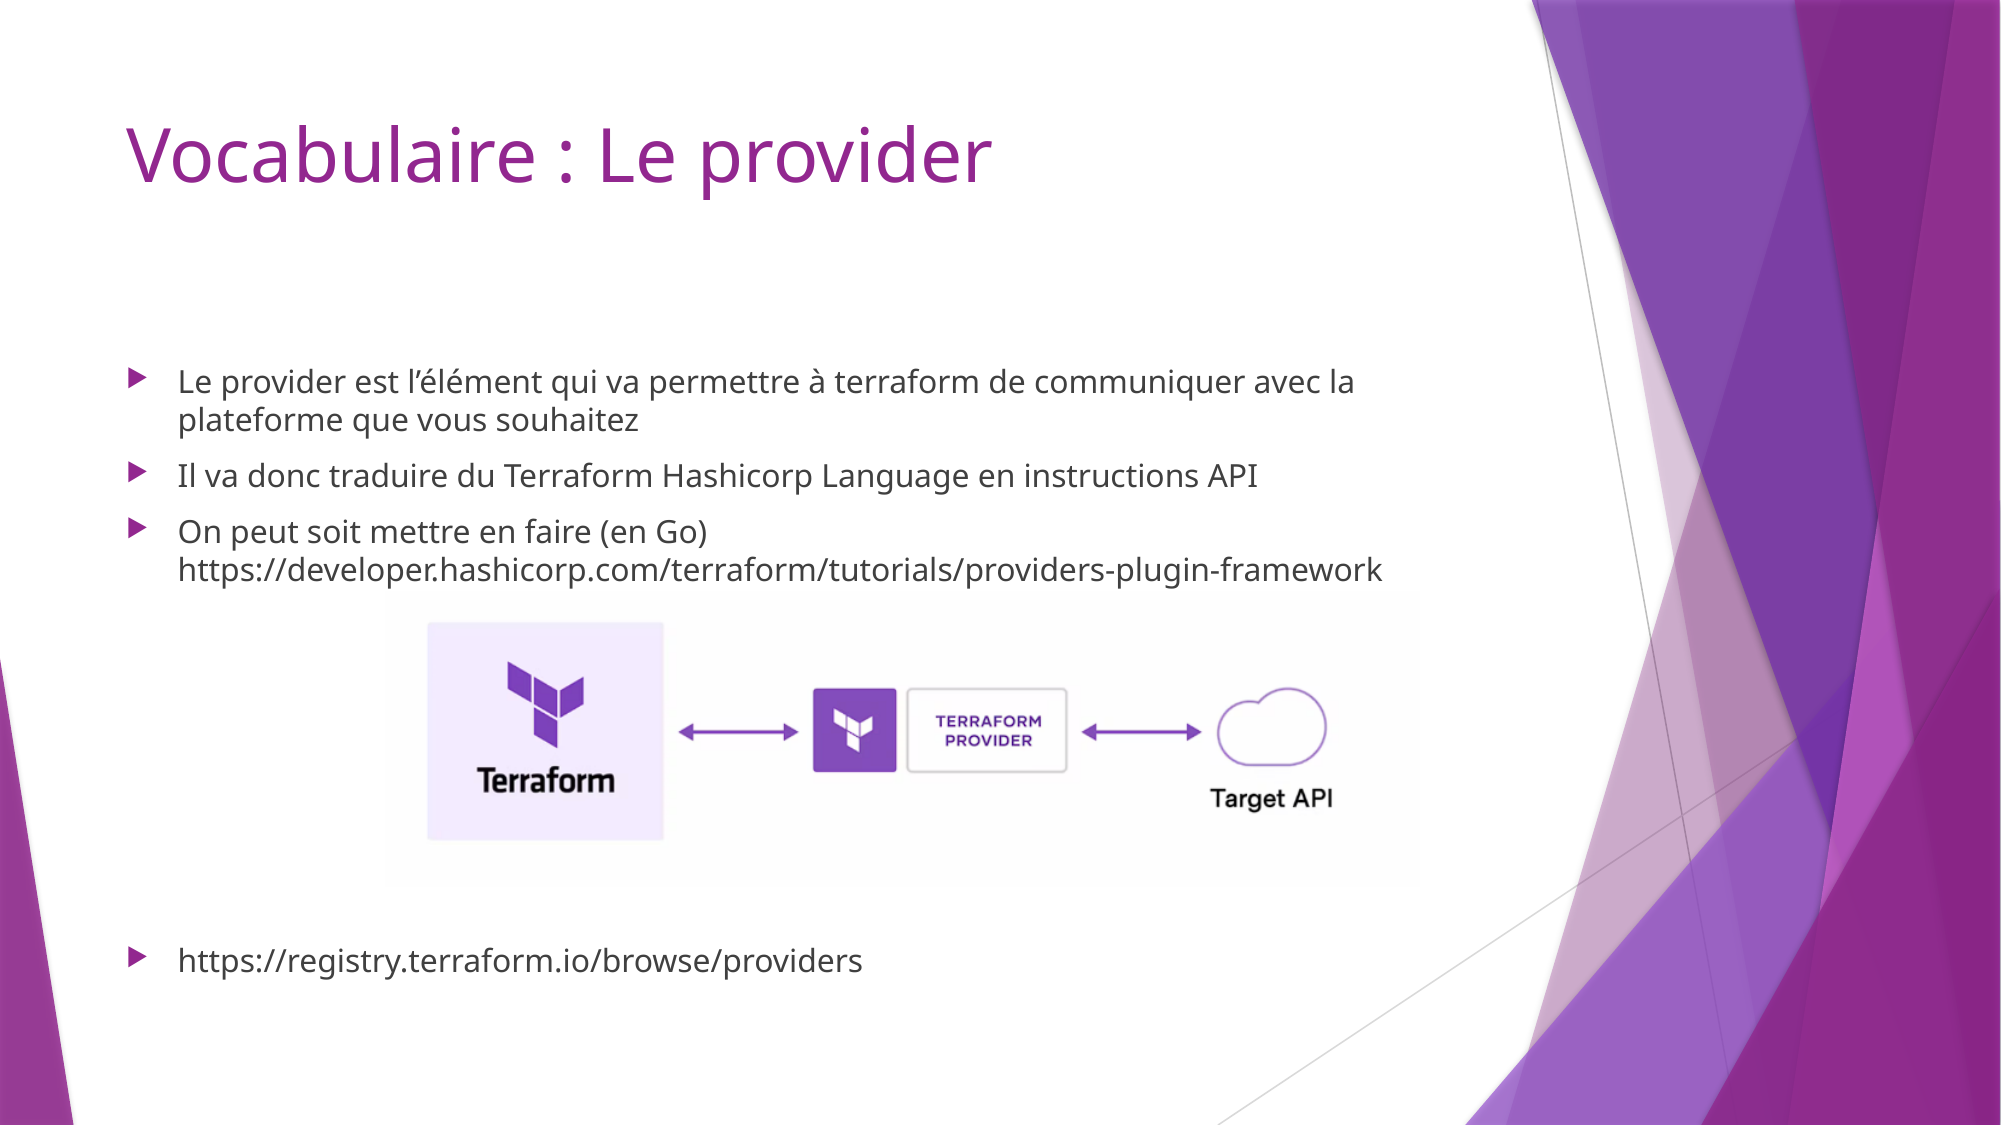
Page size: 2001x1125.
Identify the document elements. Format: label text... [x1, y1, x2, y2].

list Le provider est l’élément qui va permettre à terraform de communiquer avec la plateforme que vous souhaitez Il va donc traduire du Terraform Hashicorp Language en instructions API On peut soit mettre en faire (en Go) https://developer.hashicorp.com/terraform/tutorials/providers-plugin-framework https://registry.terraform.io/browse/providers [111, 354, 1522, 992]
title Vocabulaire : Le provider [111, 99, 1522, 317]
picture [340, 591, 1428, 888]
